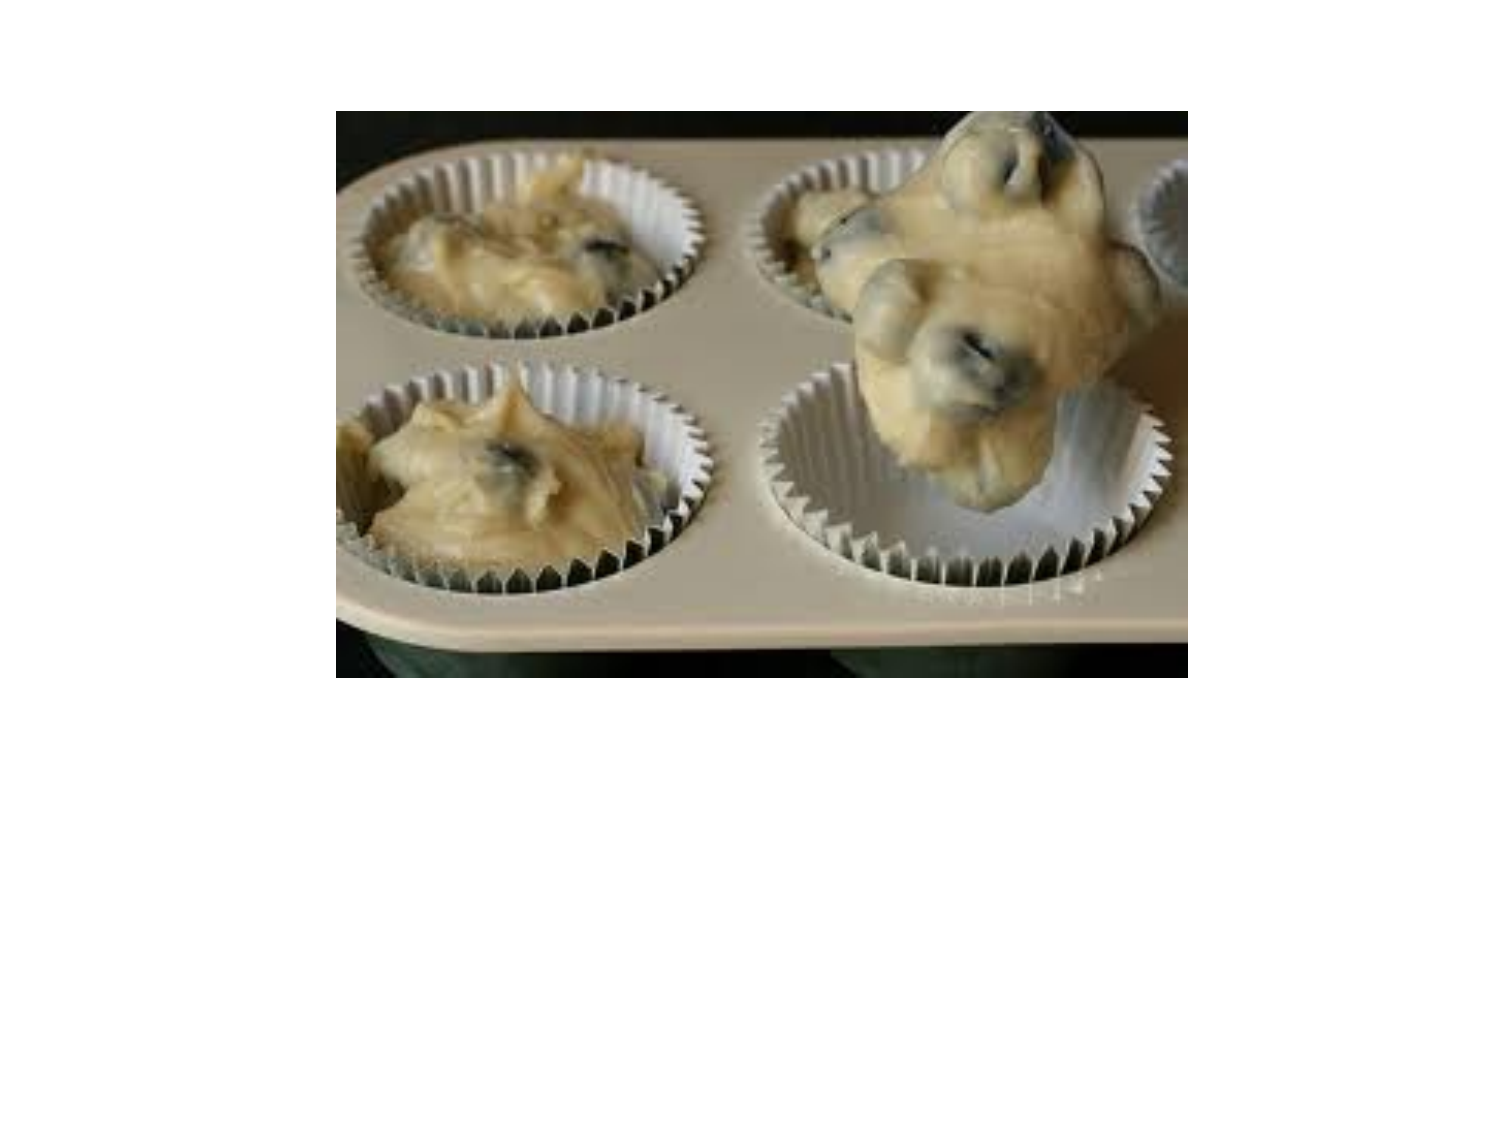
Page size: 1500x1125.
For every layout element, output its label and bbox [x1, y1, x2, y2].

picture [336, 111, 1188, 678]
